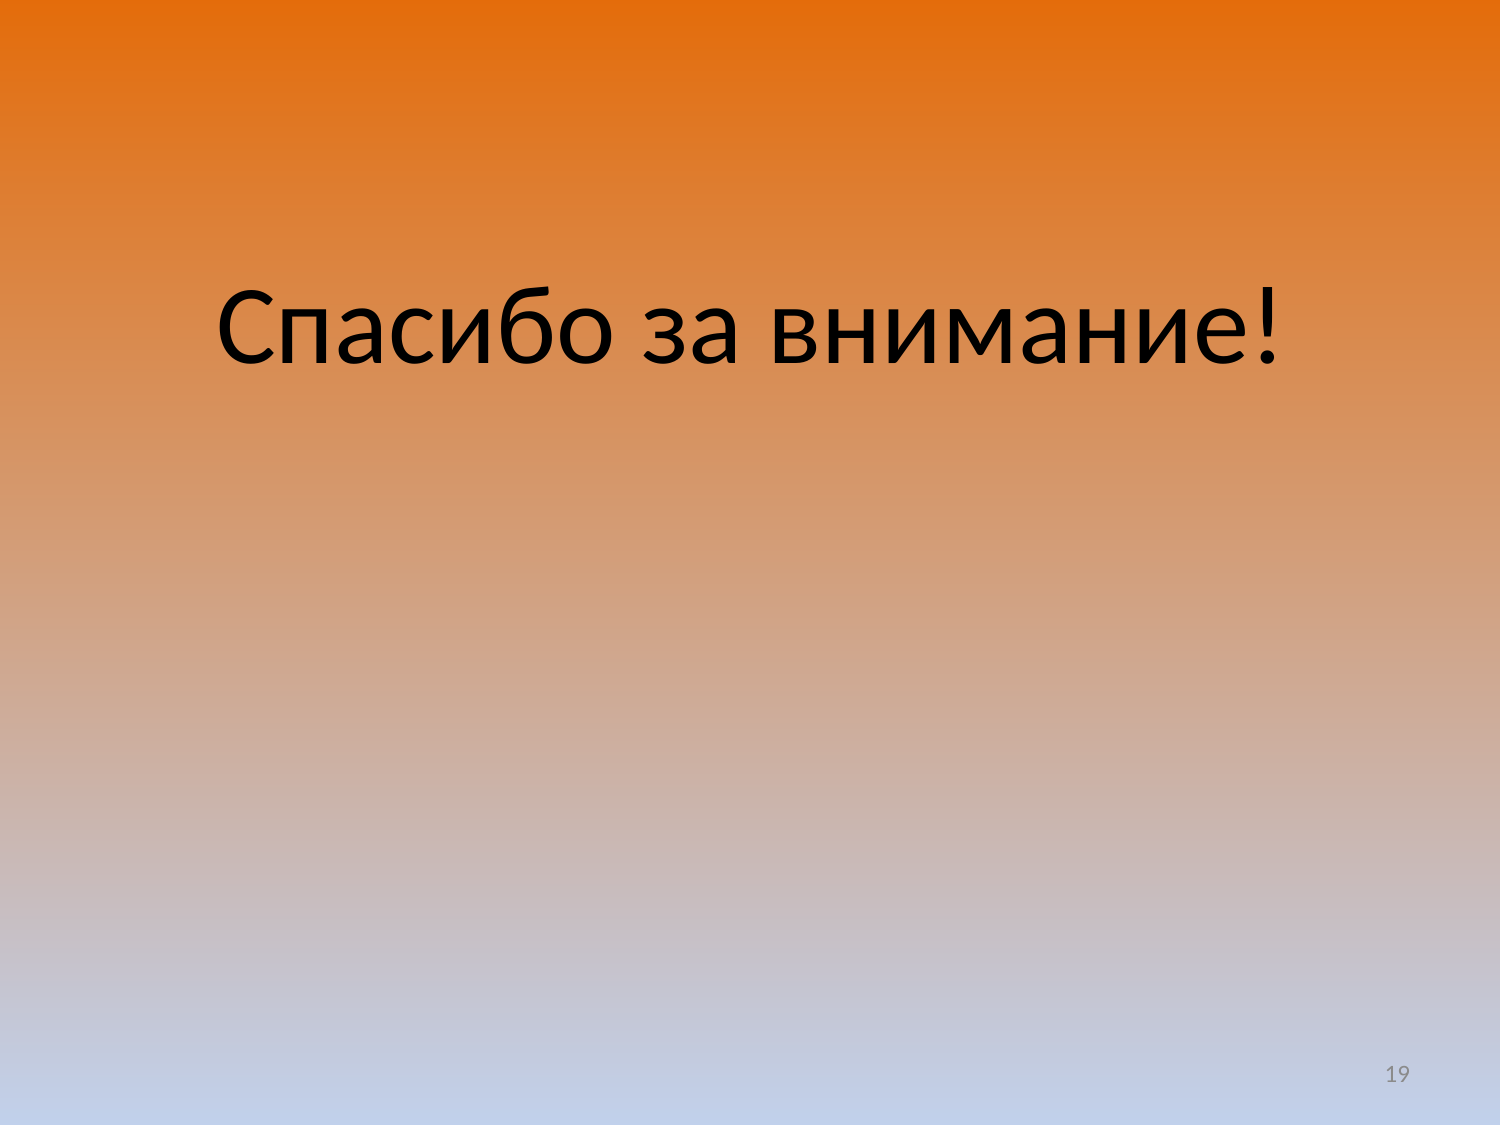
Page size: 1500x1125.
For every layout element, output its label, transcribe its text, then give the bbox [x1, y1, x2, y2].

slide_number 19 [1074, 1042, 1425, 1103]
list Спасибо за внимание! [76, 243, 1427, 986]
